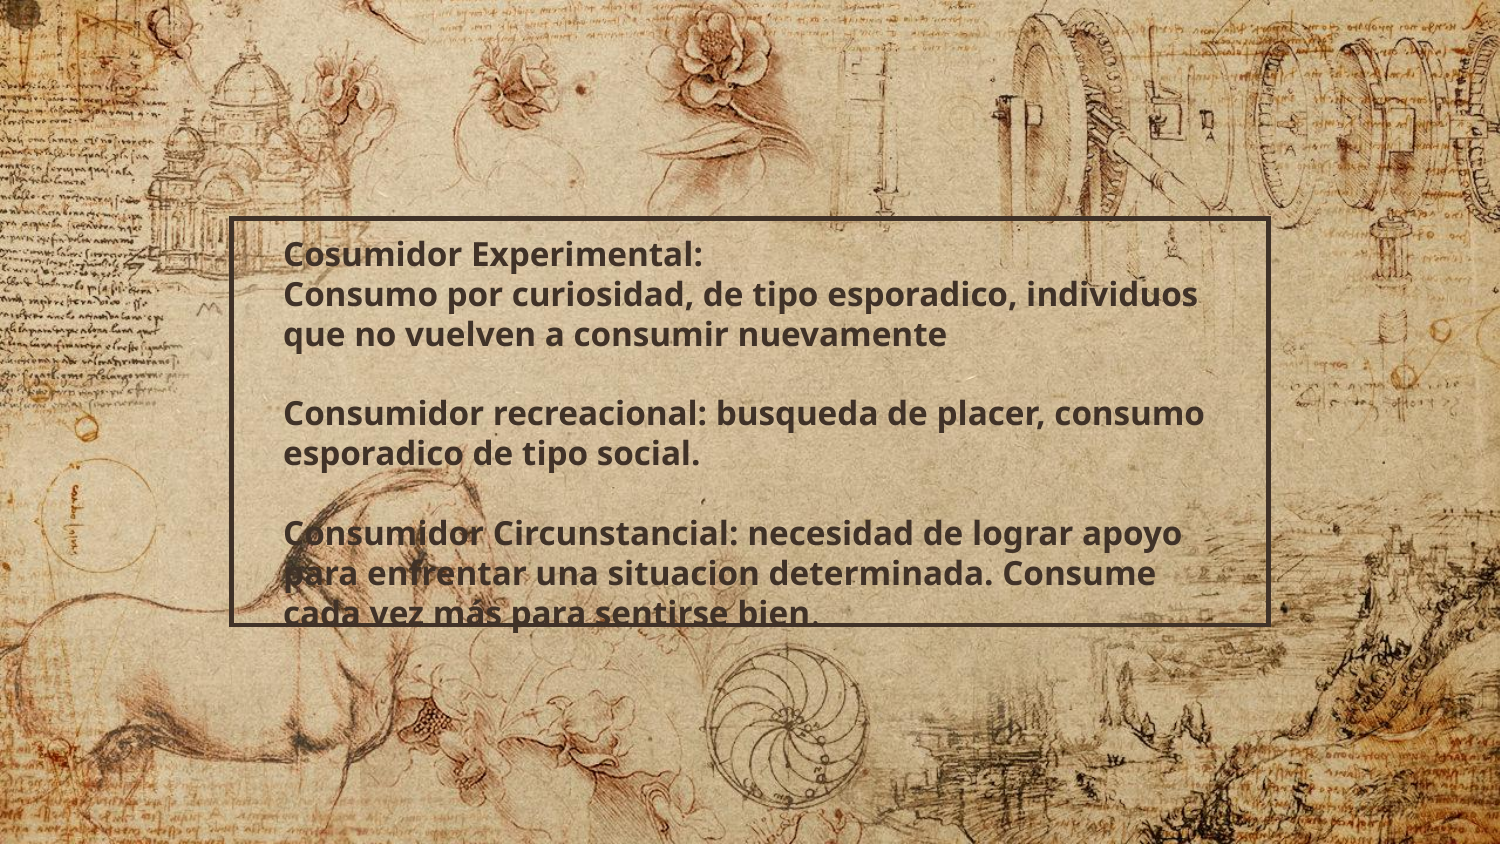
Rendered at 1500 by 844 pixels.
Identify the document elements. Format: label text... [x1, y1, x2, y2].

picture [0, 0, 1500, 844]
subtitle Cosumidor Experimental: Consumo por curiosidad, de tipo esporadico, individuos que no vuelven a consumir nuevamente Consumidor recreacional: busqueda de placer, consumo esporadico de tipo social. Consumidor Circunstancial: necesidad de lograr apoyo para enfrentar una situacion determinada. Consume cada vez más para sentirse bien. [268, 217, 1257, 646]
